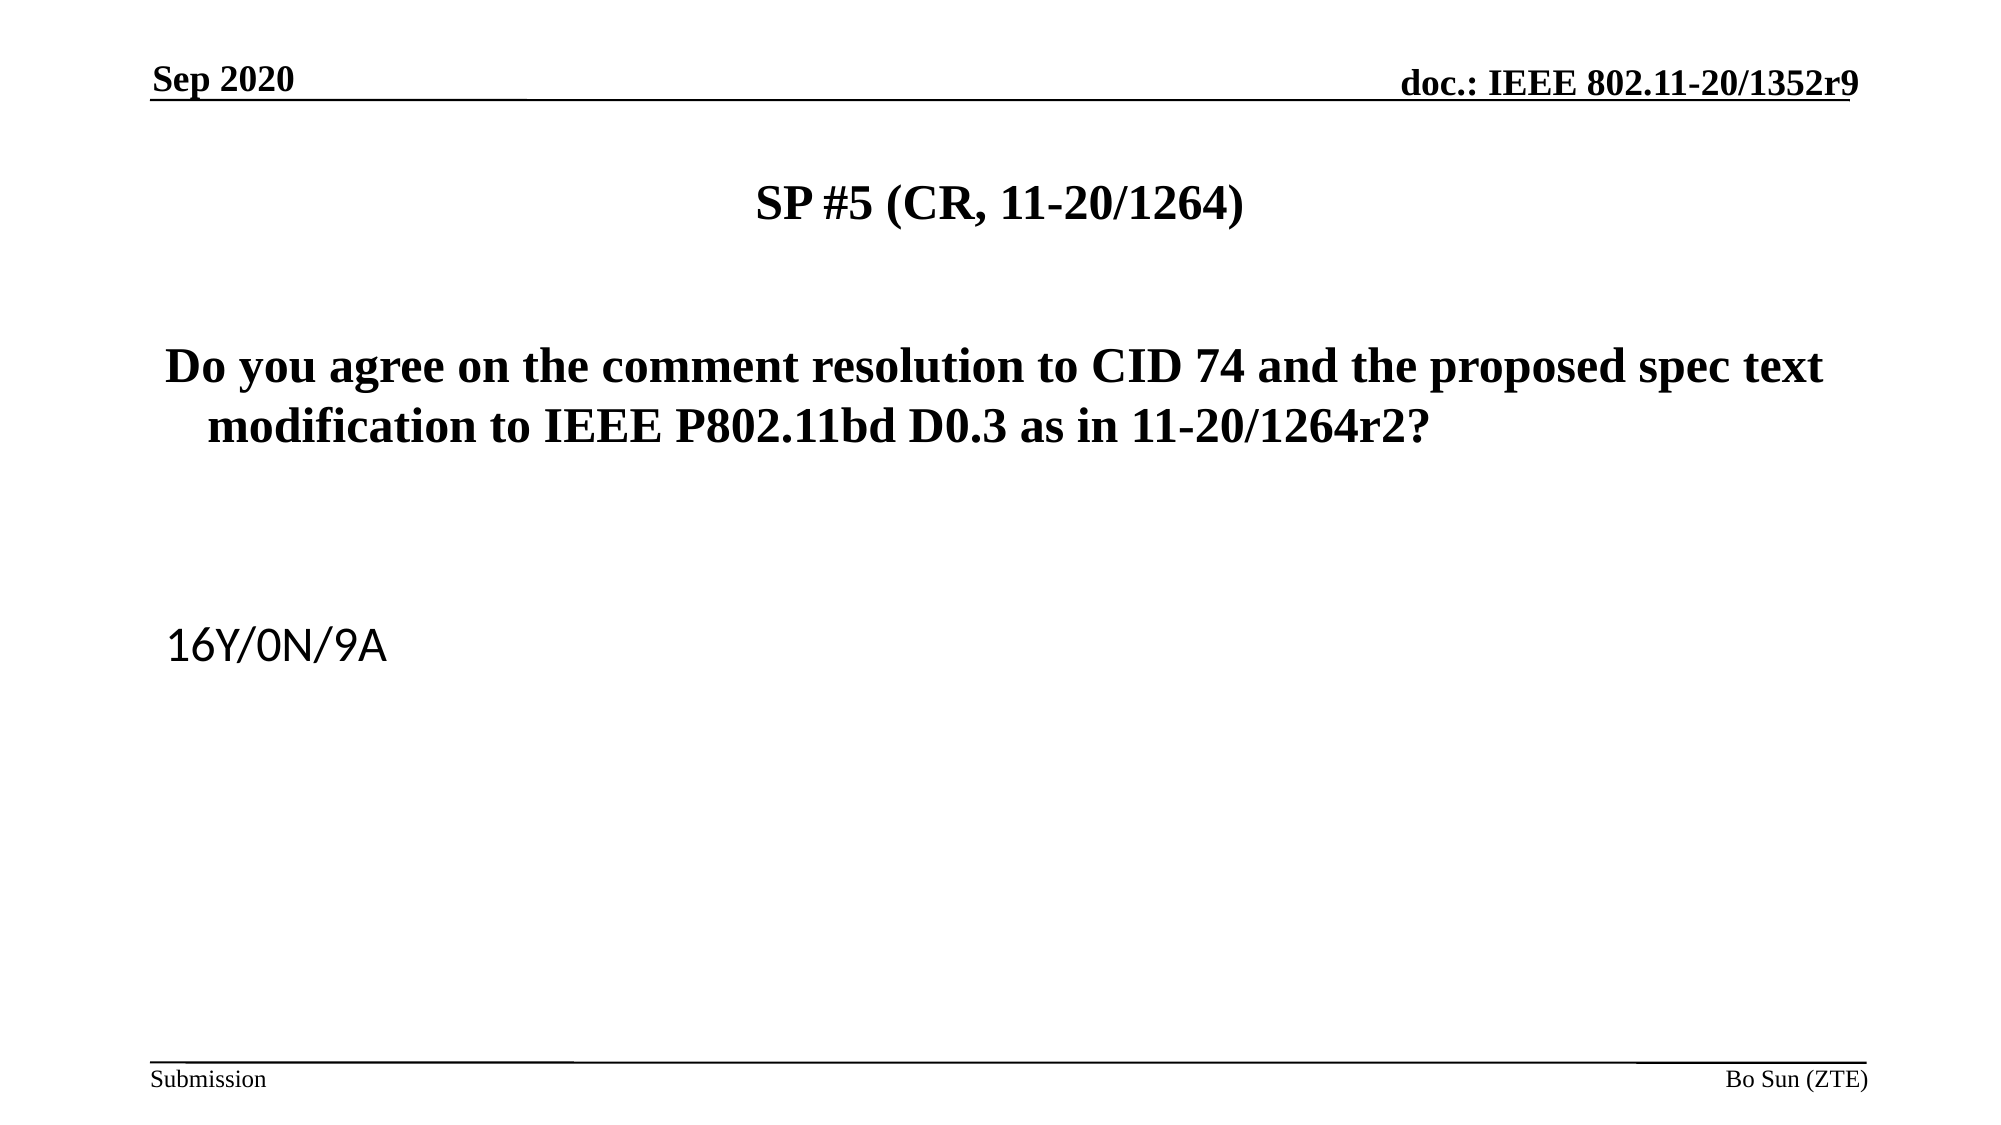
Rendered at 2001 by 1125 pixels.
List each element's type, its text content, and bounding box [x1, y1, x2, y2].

title SP #5 (CR, 11-20/1264) [149, 112, 1850, 288]
list Do you agree on the comment resolution to CID 74 and the proposed spec text modification to IEEE P802.11bd D0.3 as in 11-20/1264r2? 16Y/0N/9A [149, 324, 1850, 1000]
footer Bo Sun (ZTE) [1171, 1061, 1869, 1093]
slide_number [152, 54, 563, 100]
